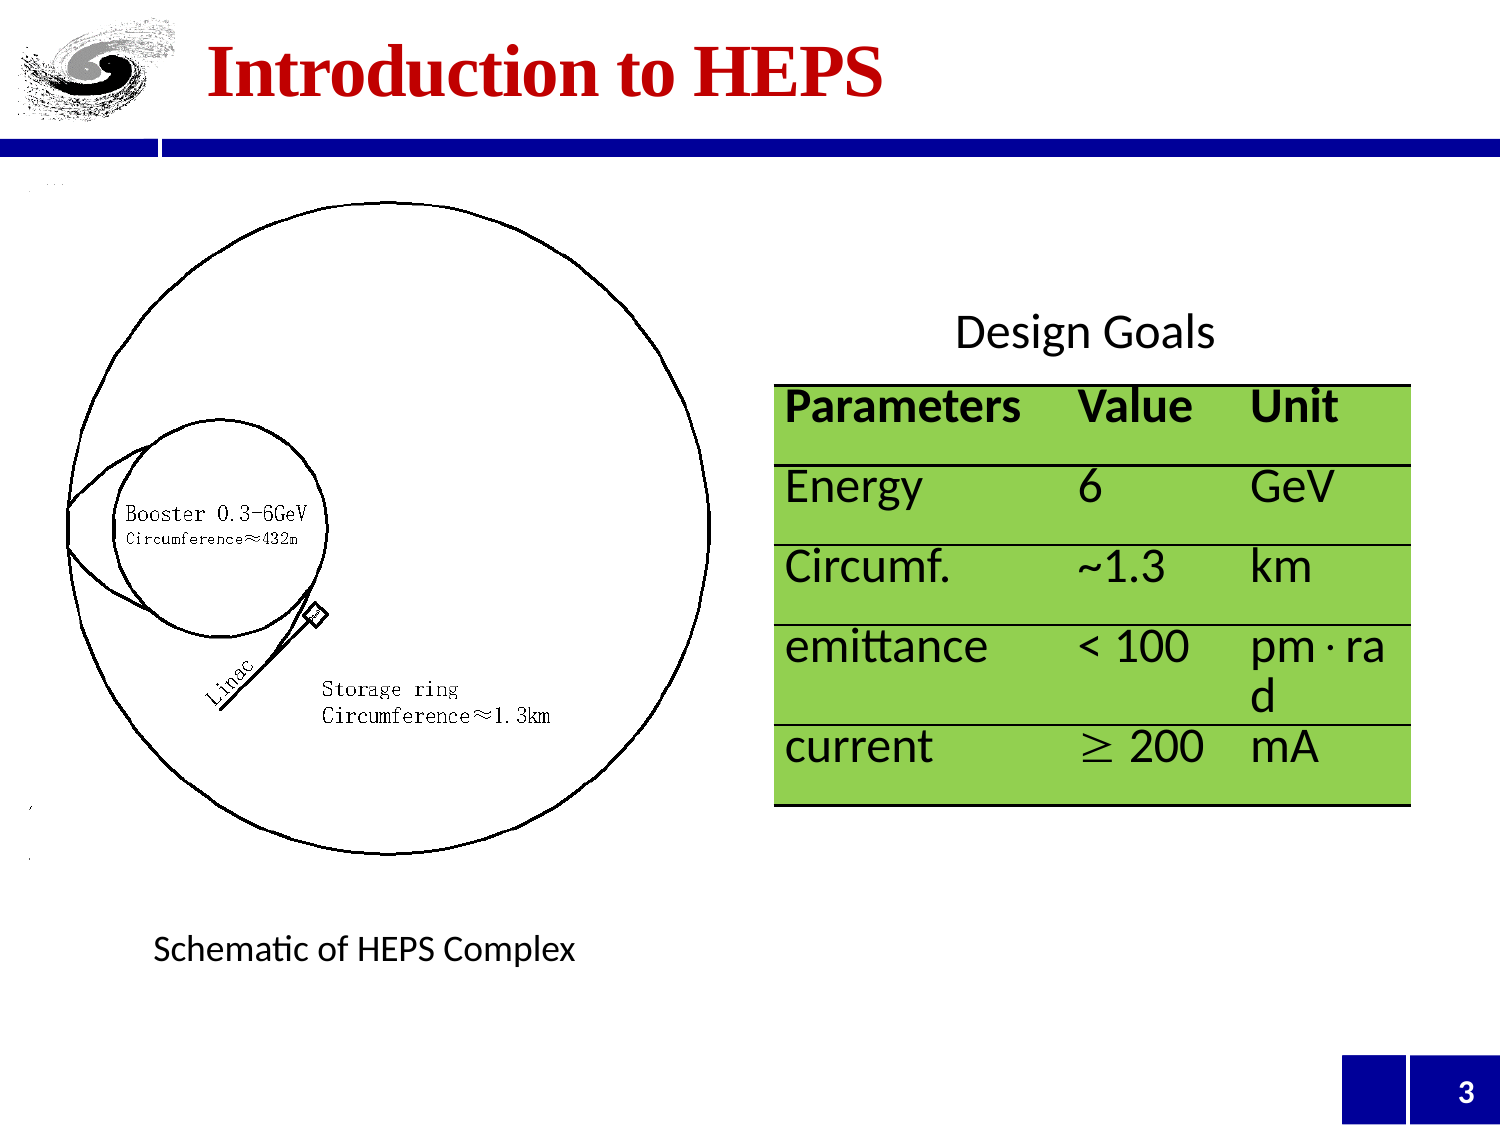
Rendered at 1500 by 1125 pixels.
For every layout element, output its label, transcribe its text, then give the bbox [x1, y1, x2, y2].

table_cell < 100 [1067, 626, 1239, 724]
table_cell current [774, 726, 1067, 804]
table_cell GeV [1239, 467, 1411, 544]
table_cell pmrad [1239, 626, 1411, 724]
table_cell mA [1239, 726, 1411, 804]
table_cell 6 [1067, 467, 1239, 544]
picture [18, 17, 175, 122]
table_cell  200 [1067, 726, 1239, 804]
table_cell Circumf. [774, 546, 1067, 624]
table_header Parameters [774, 387, 1067, 464]
table_header Unit [1239, 387, 1411, 464]
table_cell emittance [774, 626, 1067, 724]
table_cell ~1.3 [1067, 546, 1239, 624]
text_box Schematic of HEPS Complex [138, 916, 592, 977]
text_box Design Goals [940, 290, 1231, 366]
table_header Value [1067, 387, 1239, 464]
title Introduction to HEPS [191, 17, 1486, 127]
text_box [29, 184, 739, 884]
table_cell Energy [774, 467, 1067, 544]
table_cell km [1239, 546, 1411, 624]
